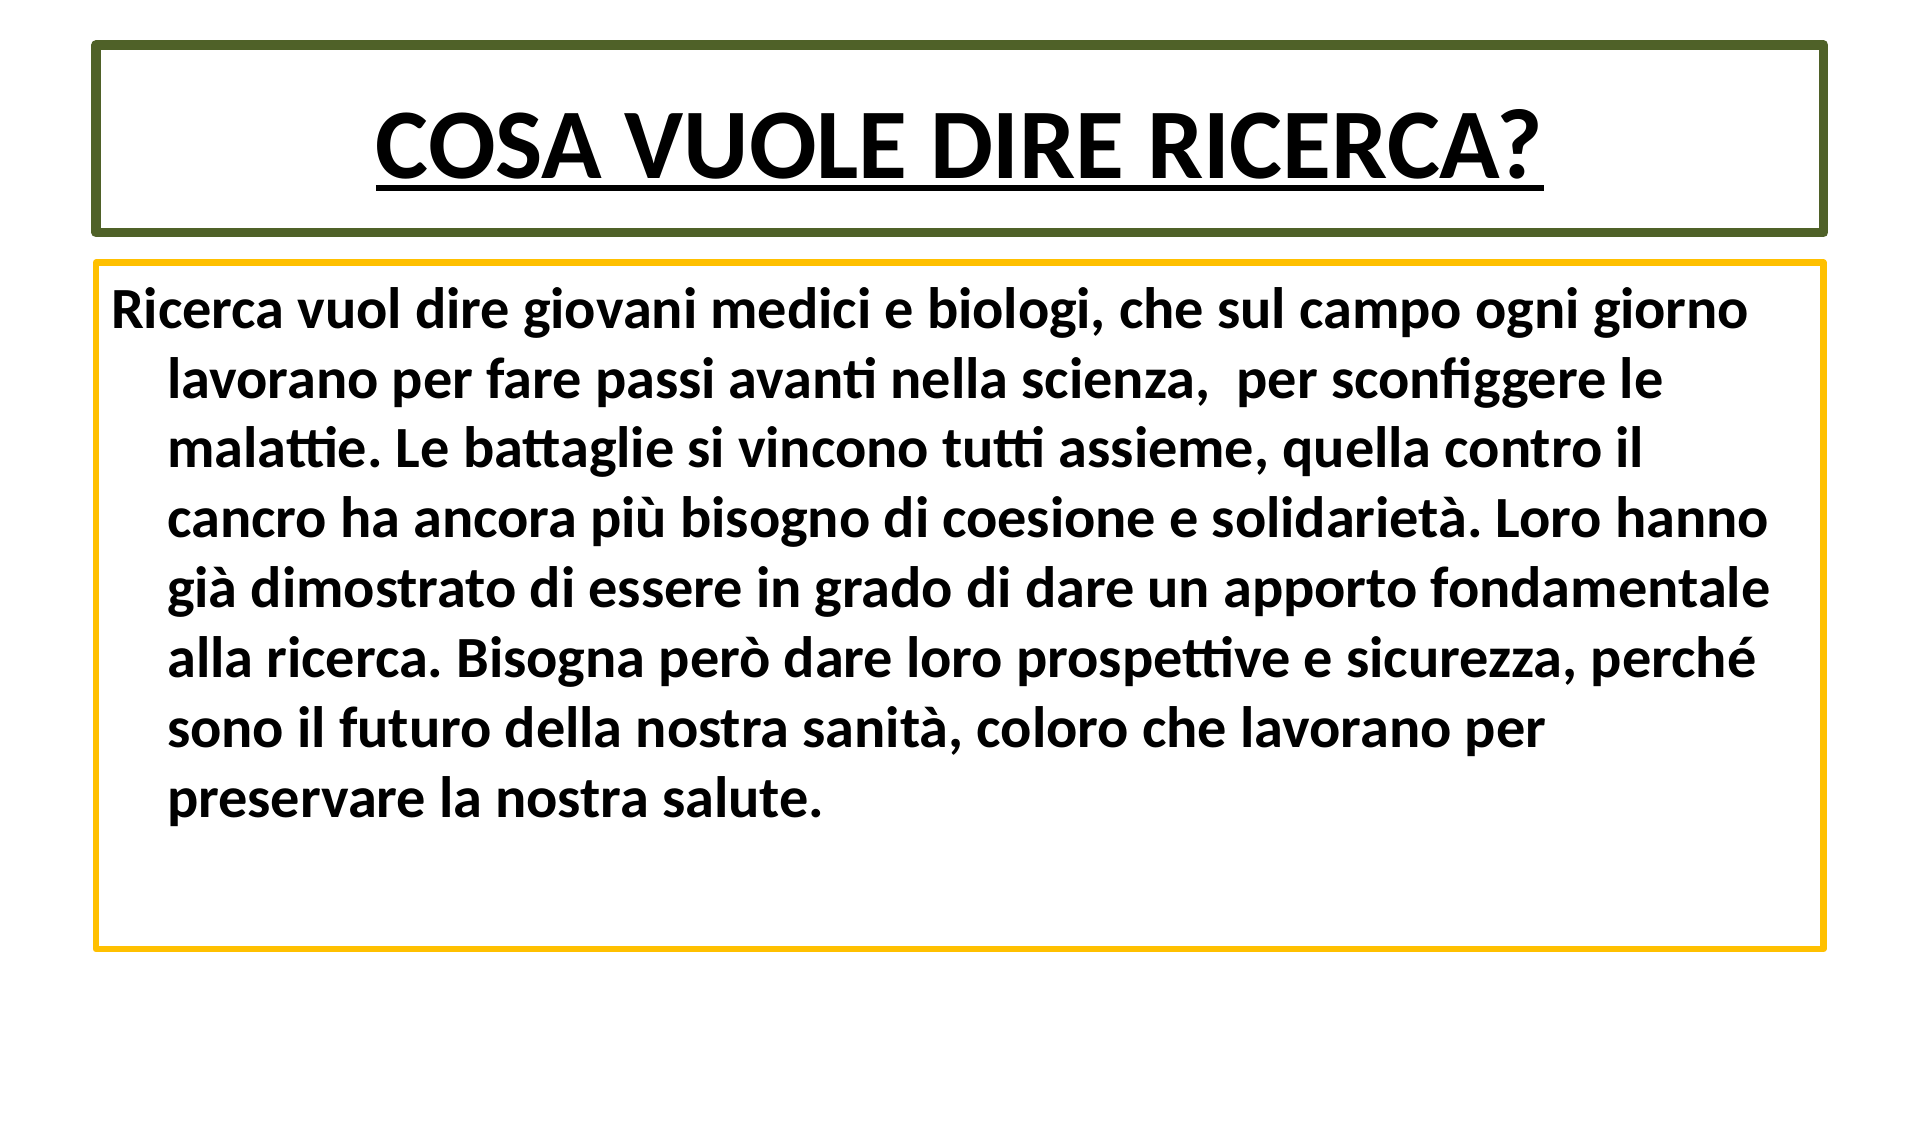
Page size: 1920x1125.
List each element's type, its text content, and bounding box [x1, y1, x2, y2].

list Ricerca vuol dire giovani medici e biologi, che sul campo ogni giorno lavorano per fare passi avanti nella scienza, per sconfiggere le malattie. Le battaglie si vincono tutti assieme, quella contro il cancro ha ancora più bisogno di coesione e solidarietà. Loro hanno già dimostrato di essere in grado di dare un apporto fondamentale alla ricerca. Bisogna però dare loro prospettive e sicurezza, perché sono il futuro della nostra sanità, coloro che lavorano per preservare la nostra salute. [95, 262, 1824, 950]
title COSA VUOLE DIRE RICERCA? [95, 45, 1824, 233]
